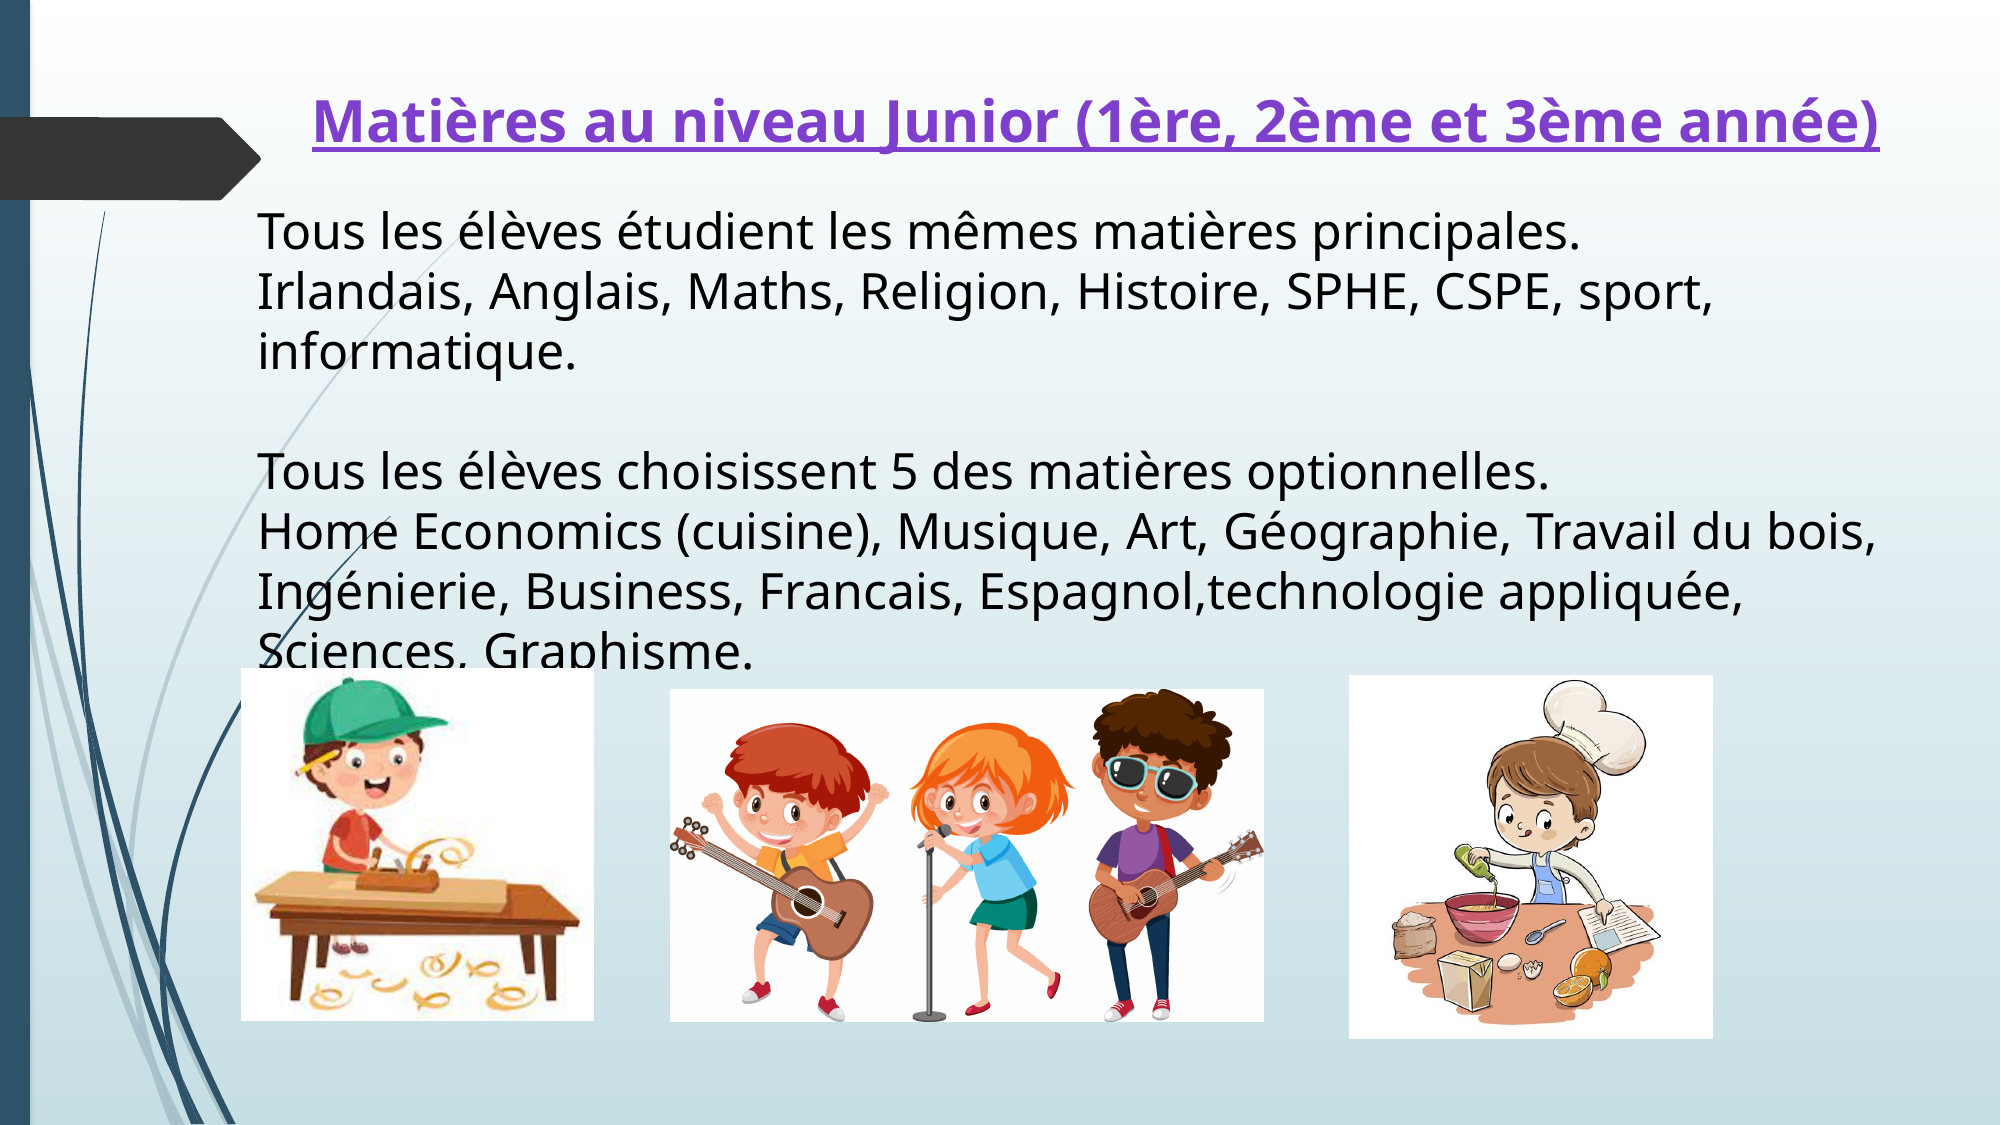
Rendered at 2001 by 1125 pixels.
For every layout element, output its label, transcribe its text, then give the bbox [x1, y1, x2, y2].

picture [241, 668, 594, 1021]
text_box Matières au niveau Junior (1ère, 2ème et 3ème année) Tous les élèves étudient les mêmes matières principales. Irlandais, Anglais, Maths, Religion, Histoire, SPHE, CSPE, sport, informatique. Tous les élèves choisissent 5 des matières optionnelles. Home Economics (cuisine), Musique, Art, Géographie, Travail du bois, Ingénierie, Business, Francais, Espagnol,technologie appliquée, Sciences, Graphisme. [242, 77, 1950, 808]
picture [669, 689, 1264, 1022]
picture [1349, 674, 1714, 1039]
